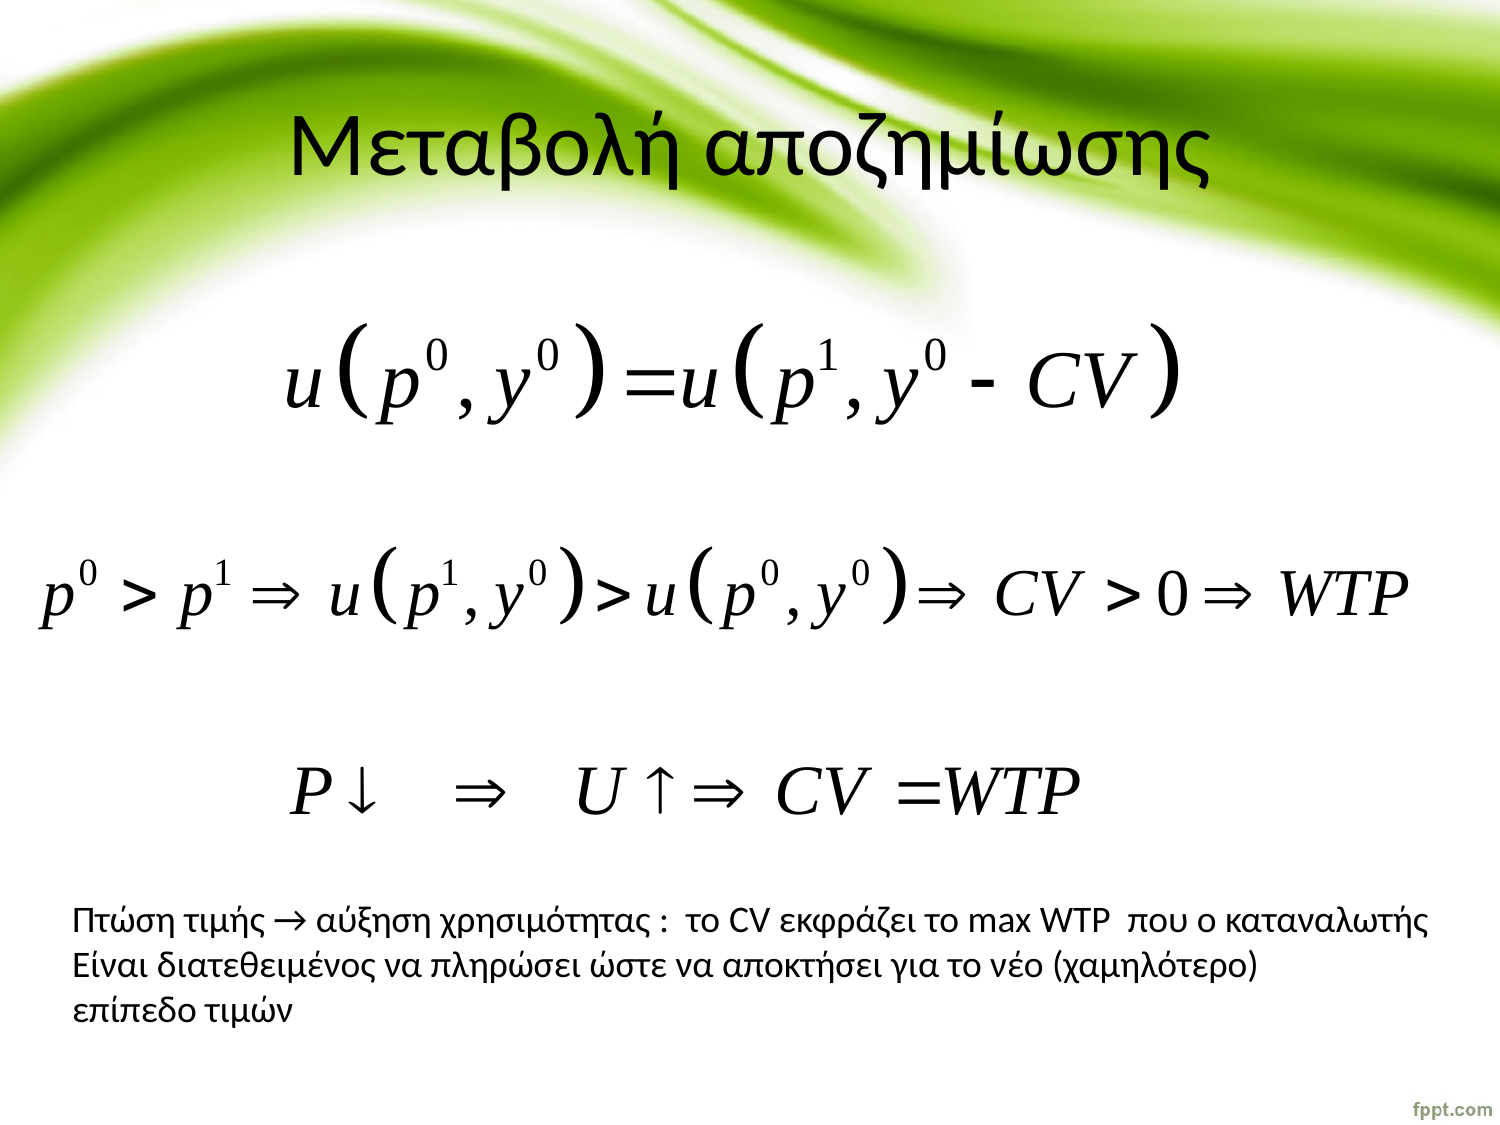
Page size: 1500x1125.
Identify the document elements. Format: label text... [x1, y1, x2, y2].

picture [0, 0, 1500, 1125]
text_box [276, 737, 1100, 845]
title Μεταβολή αποζημίωσης [75, 45, 1425, 233]
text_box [23, 537, 1427, 661]
text_box Πτώση τιμής → αύξηση χρησιμότητας : το CV εκφράζει το max WTP που ο καταναλωτής Είναι διατεθειμένος να πληρώσει ώστε να αποκτήσει για το νέο (χαμηλότερο) επίπεδο τιμών [57, 888, 1444, 1038]
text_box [273, 311, 1190, 463]
